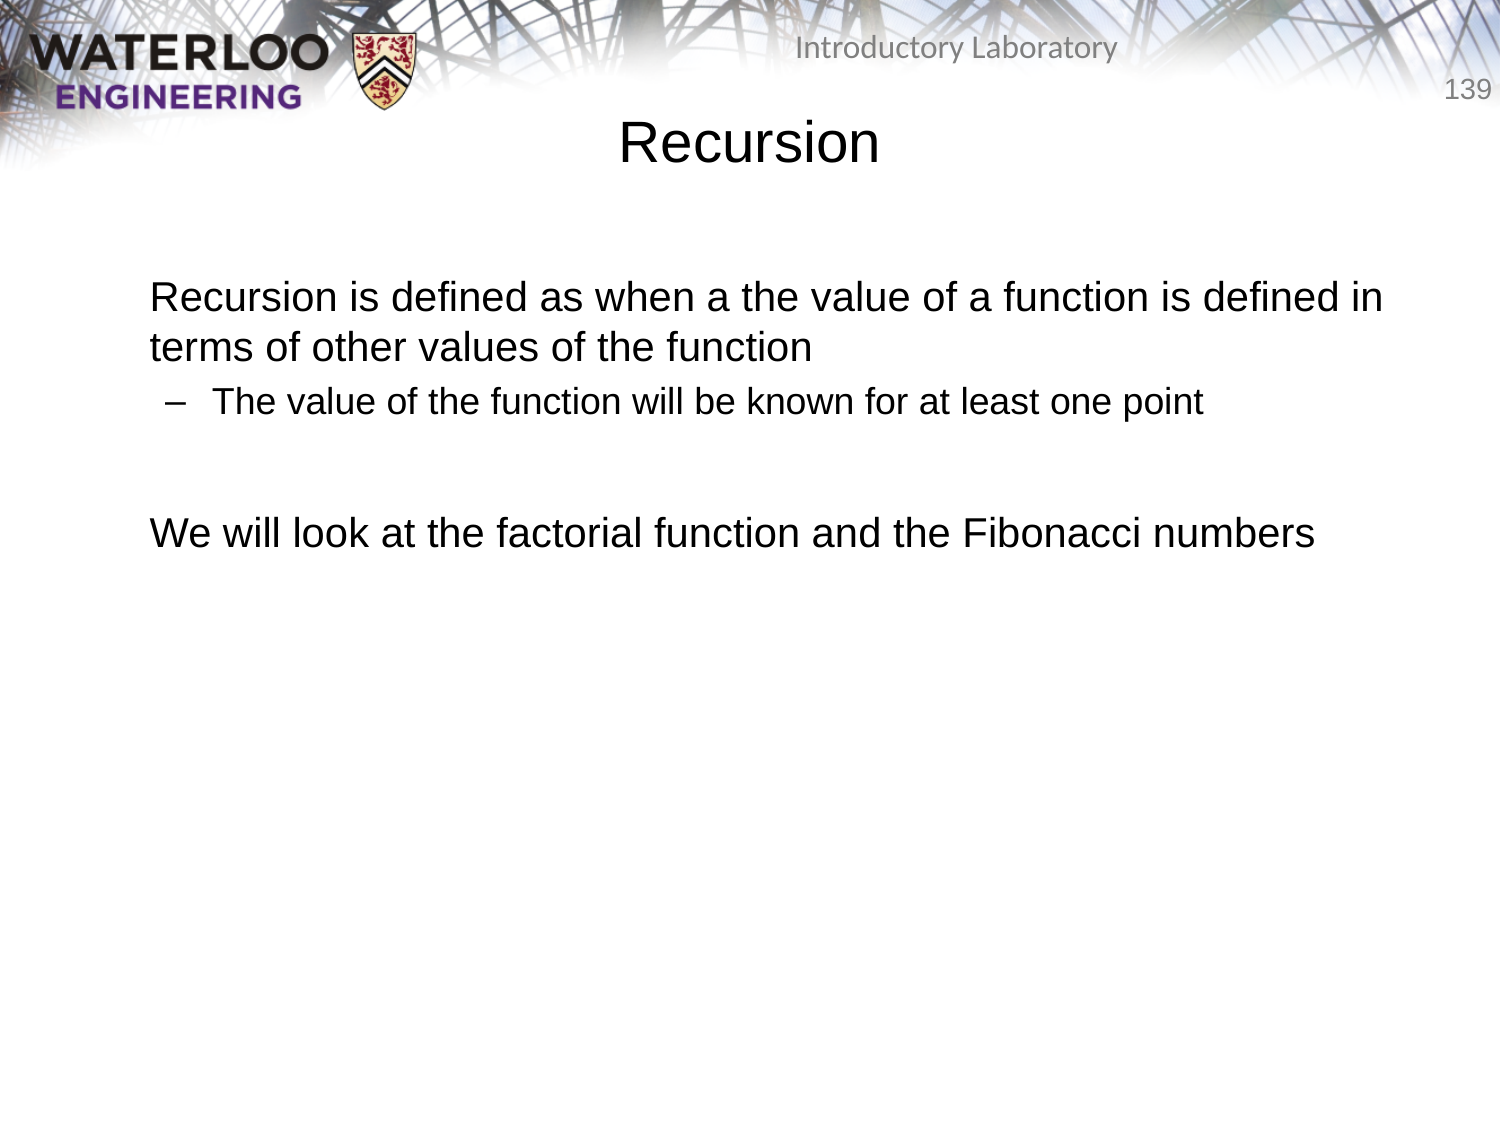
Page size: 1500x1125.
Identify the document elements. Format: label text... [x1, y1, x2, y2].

list Recursion is defined as when a the value of a function is defined in terms of other values of the function The value of the function will be known for at least one point We will look at the factorial function and the Fibonacci numbers [74, 262, 1426, 1006]
title Recursion [74, 44, 1426, 233]
picture [0, 0, 1500, 1125]
